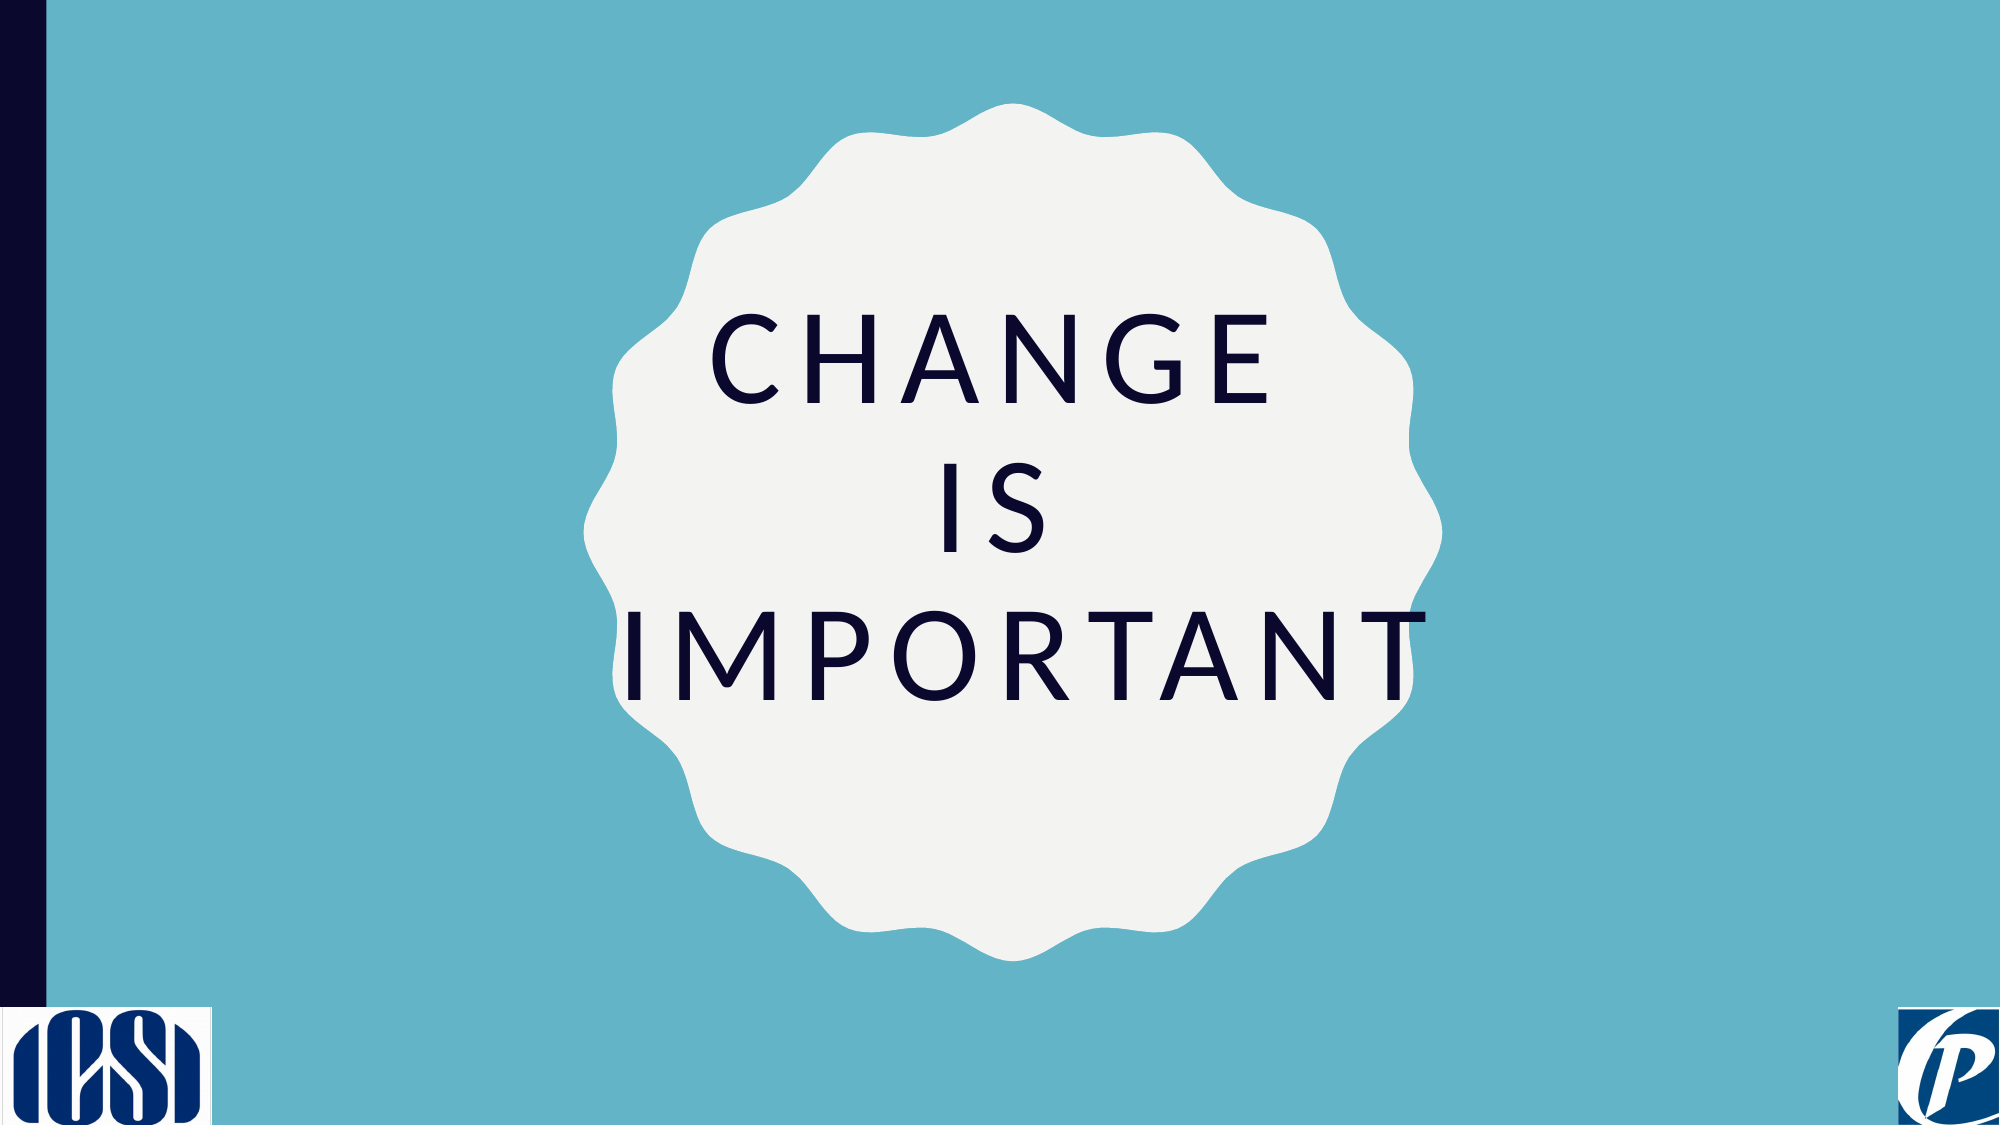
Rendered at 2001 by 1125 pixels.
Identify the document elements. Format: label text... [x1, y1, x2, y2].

title Change is important [176, 147, 1870, 869]
picture [1898, 1007, 2000, 1125]
picture [0, 1007, 212, 1125]
